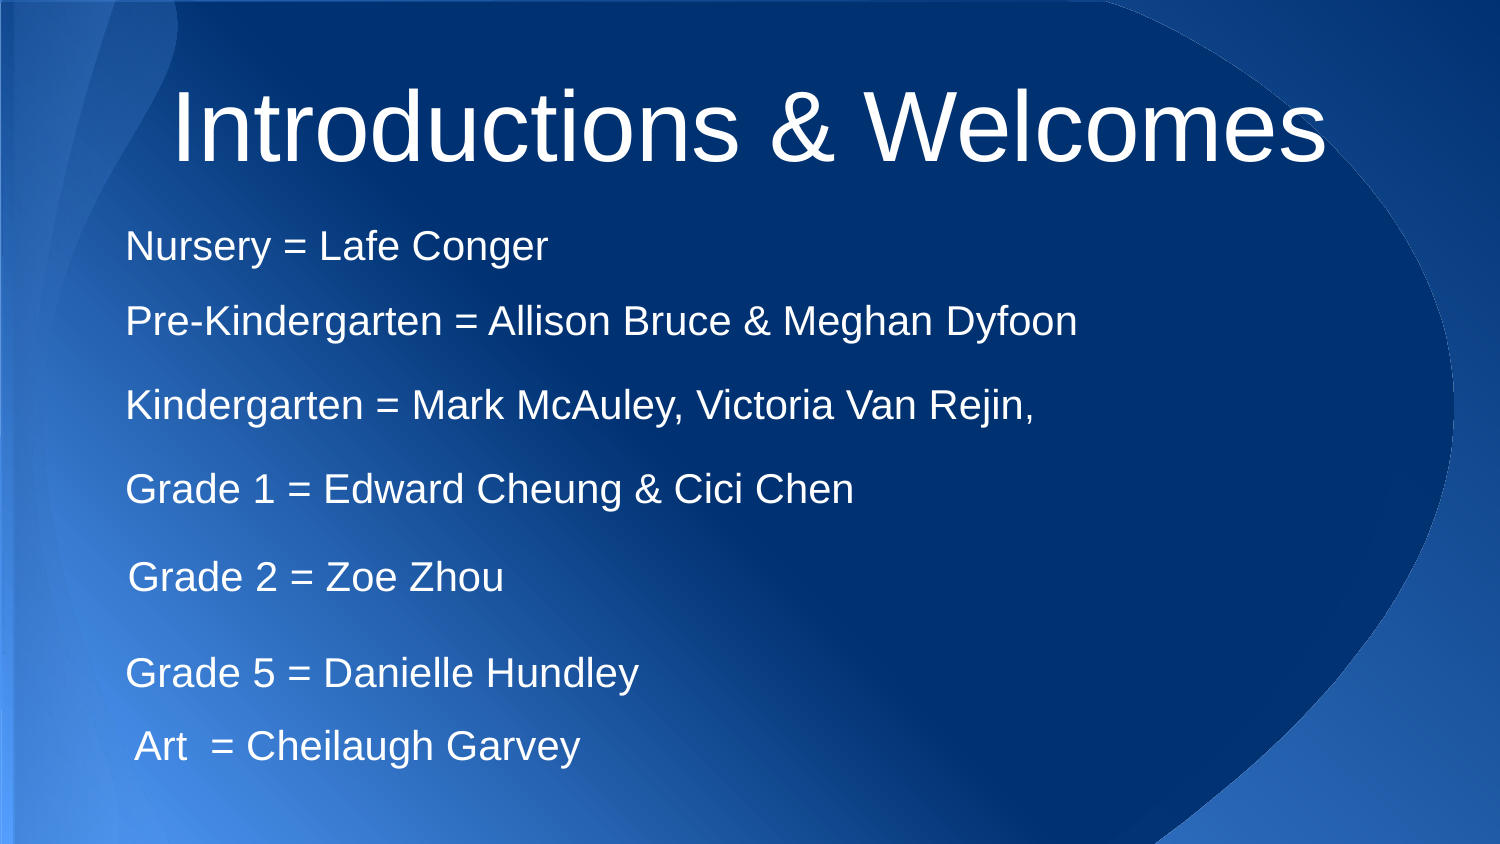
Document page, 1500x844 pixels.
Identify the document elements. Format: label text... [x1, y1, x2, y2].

text_box Grade 5 = Danielle Hundley [110, 630, 1330, 704]
text_box Pre-Kindergarten = Allison Bruce & Meghan Dyfoon [110, 279, 1330, 353]
text_box Art = Cheilaugh Garvey [119, 703, 1339, 777]
text_box Grade 1 = Edward Cheung & Cici Chen [110, 446, 1330, 520]
text_box Nursery = Lafe Conger [110, 203, 1435, 300]
text_box Introductions & Welcomes [119, 46, 1381, 176]
text_box Grade 2 = Zoe Zhou [112, 534, 1333, 608]
text_box Kindergarten = Mark McAuley, Victoria Van Rejin, [110, 362, 1330, 437]
